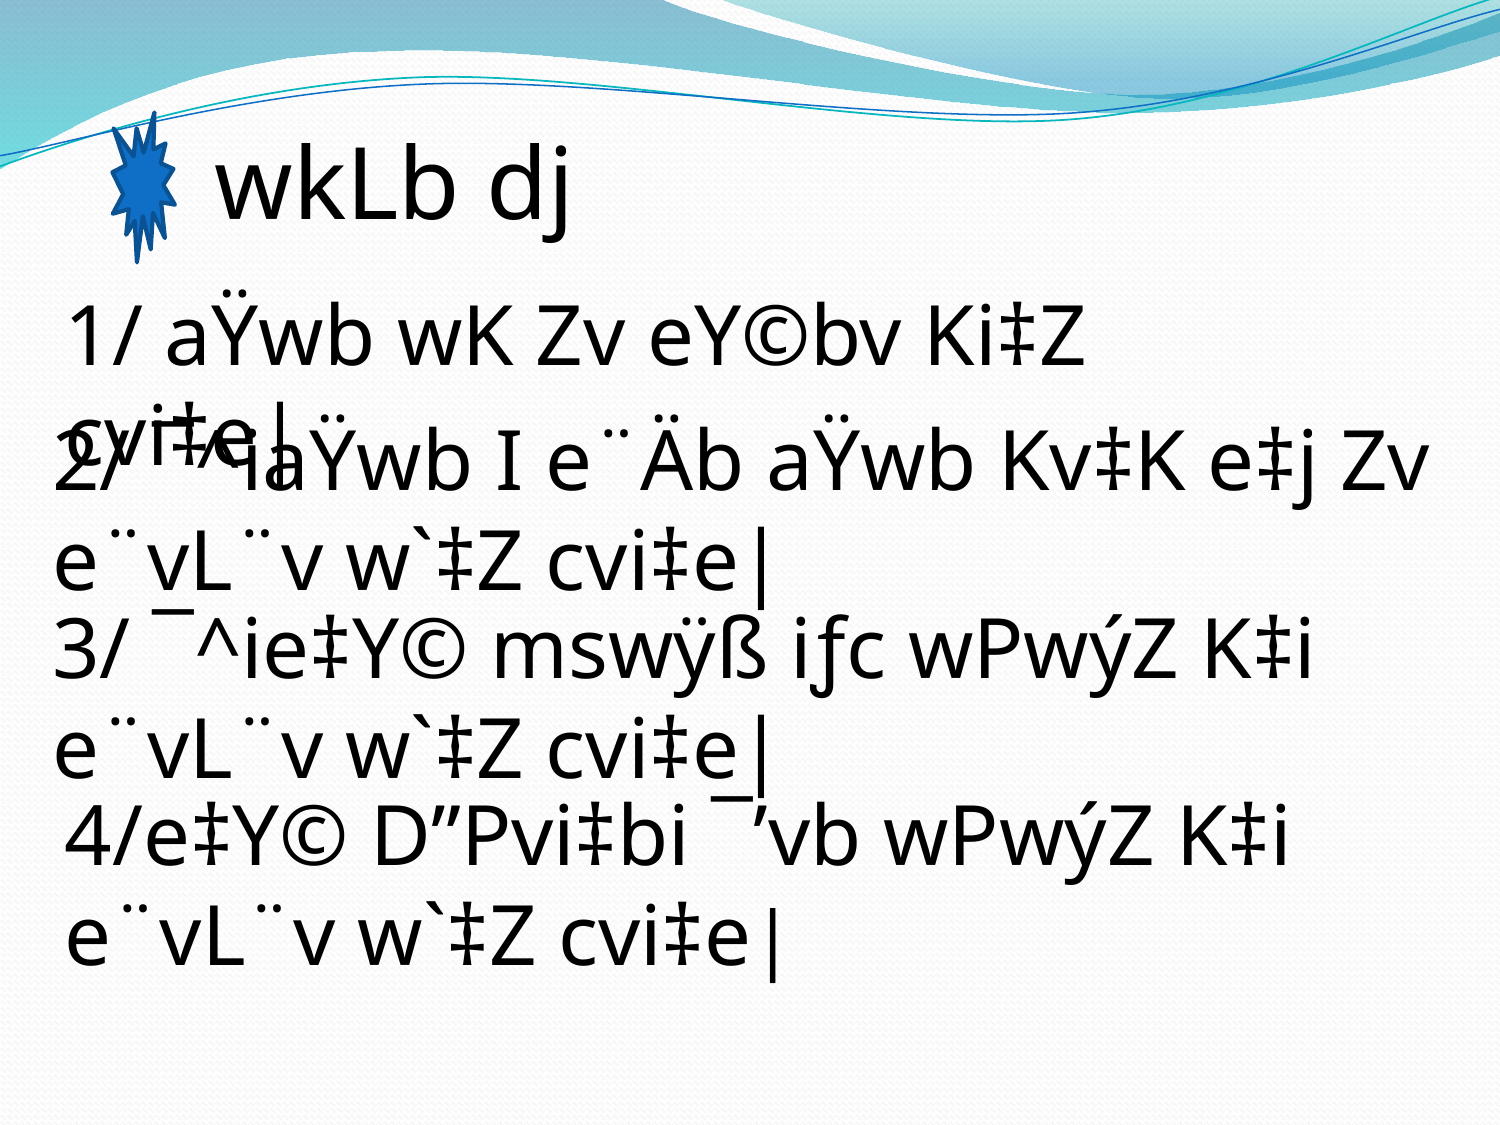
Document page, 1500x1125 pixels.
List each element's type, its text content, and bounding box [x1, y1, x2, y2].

text_box 3/ ¯^ie‡Y© mswÿß iƒc wPwýZ K‡i e¨vL¨v w`‡Z cvi‡e| [37, 587, 1500, 803]
text_box 1/ aŸwb wK Zv eY©bv Ki‡Z cvi‡e| [50, 274, 1125, 399]
text_box [110, 110, 177, 265]
text_box 2/ ¯^iaŸwb I e¨Äb aŸwb Kv‡K e‡j Zv e¨vL¨v w`‡Z cvi‡e| [37, 399, 1500, 587]
text_box 4/e‡Y© D”Pvi‡bi ¯’vb wPwýZ K‡i e¨vL¨v w`‡Z cvi‡e| [50, 774, 1500, 990]
text_box wkLb dj [199, 112, 1088, 248]
